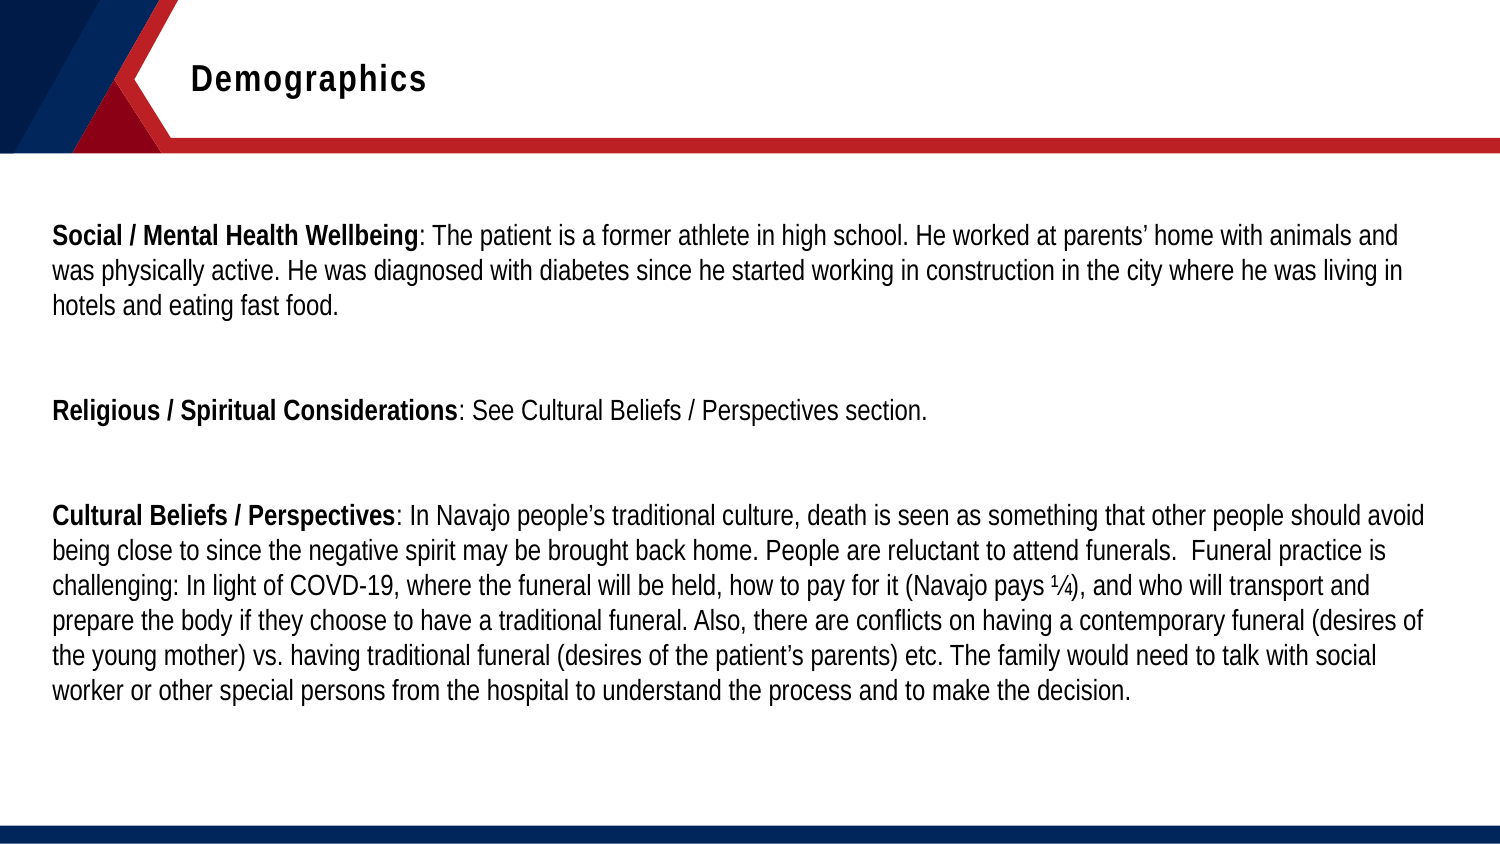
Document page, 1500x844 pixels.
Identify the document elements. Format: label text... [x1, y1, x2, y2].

text_box [0, 825, 1500, 844]
text_box Social / Mental Health Wellbeing: The patient is a former athlete in high school. He worked at parents’ home with animals and was physically active. He was diagnosed with diabetes since he started working in construction in the city where he was living in hotels and eating fast food. Religious / Spiritual Considerations: See Cultural Beliefs / Perspectives section. Cultural Beliefs / Perspectives: In Navajo people’s traditional culture, death is seen as something that other people should avoid being close to since the negative spirit may be brought back home. People are reluctant to attend funerals. Funeral practice is challenging: In light of COVD-19, where the funeral will be held, how to pay for it (Navajo pays ¼), and who will transport and prepare the body if they choose to have a traditional funeral. Also, there are conflicts on having a contemporary funeral (desires of the young mother) vs. having traditional funeral (desires of the patient’s parents) etc. The family would need to talk with social worker or other special persons from the hospital to understand the process and to make the decision. [37, 209, 1450, 784]
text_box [0, 0, 1500, 154]
